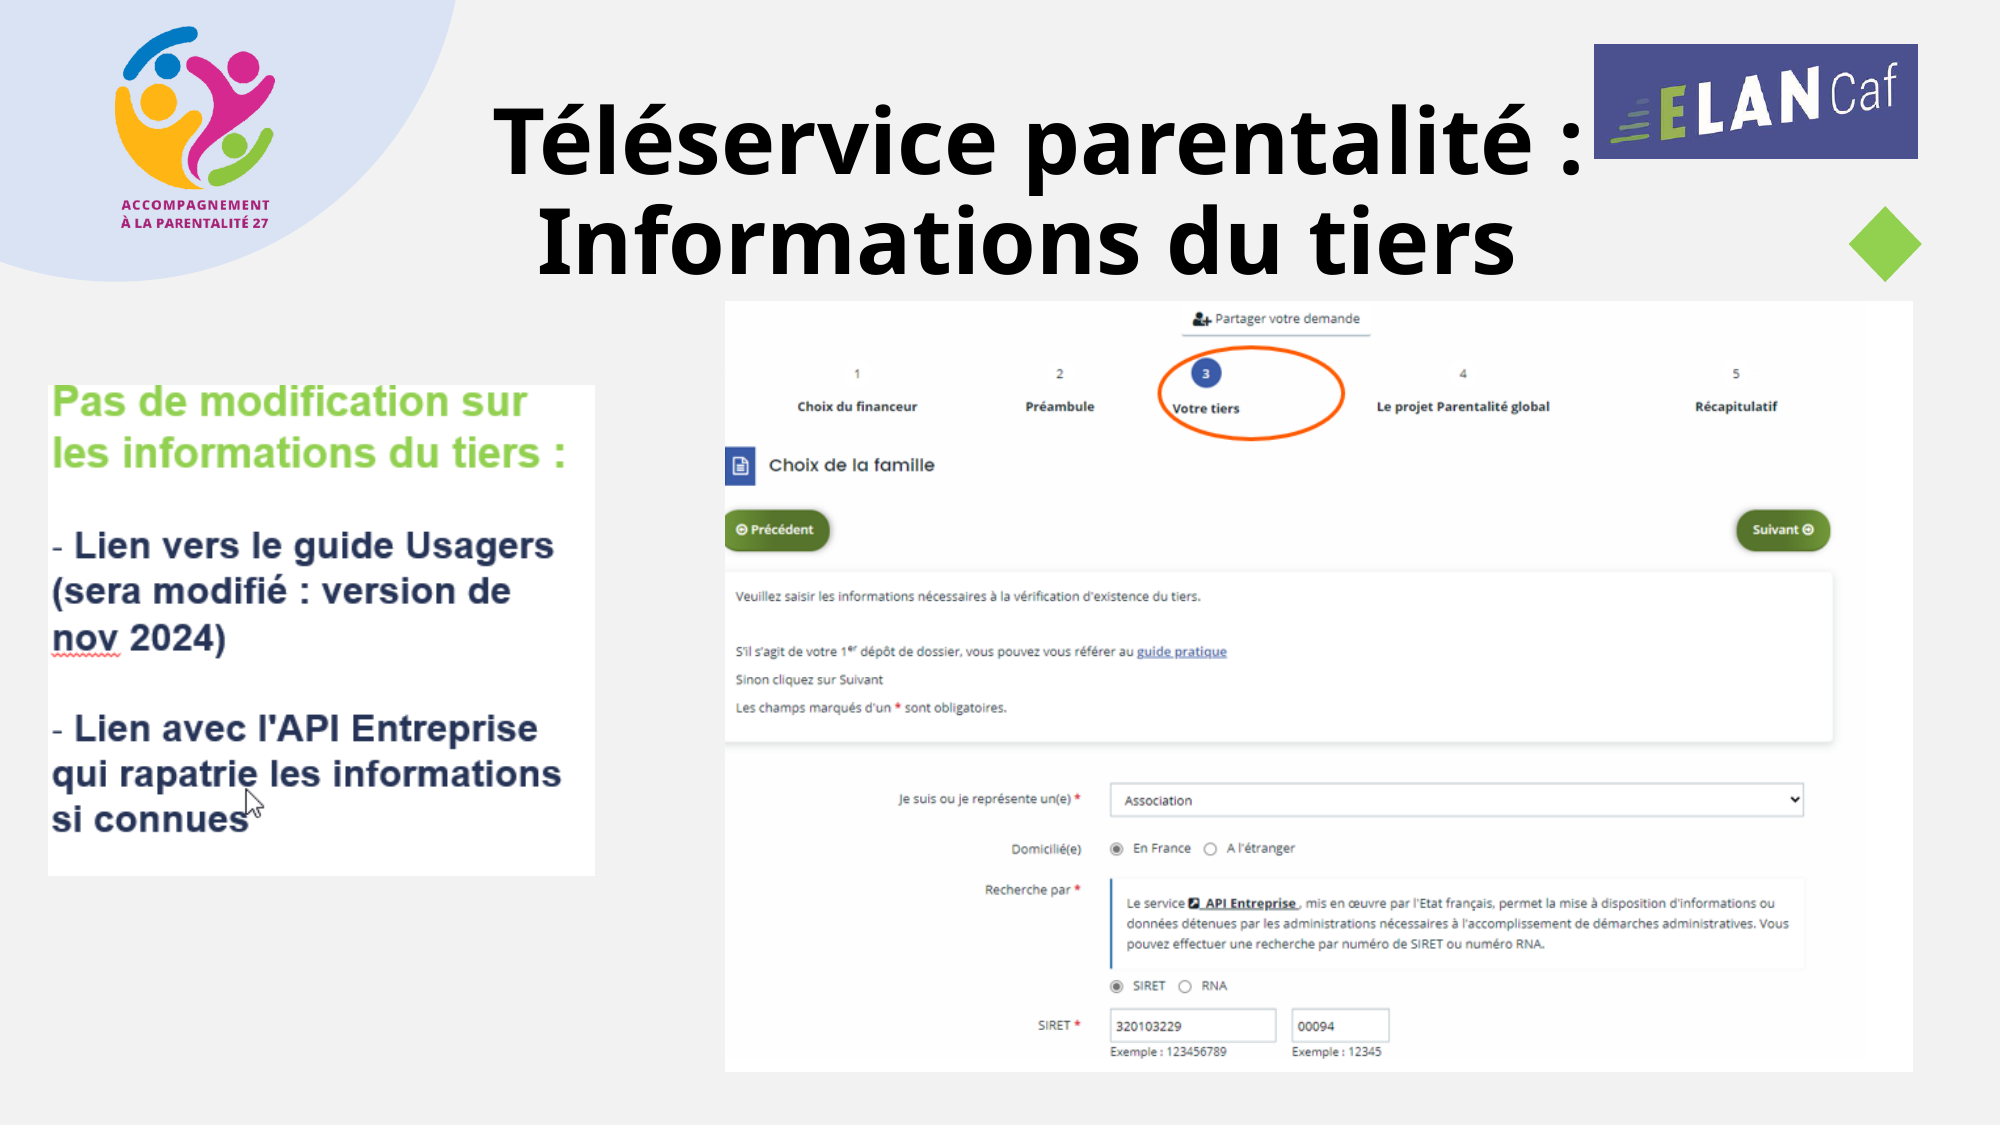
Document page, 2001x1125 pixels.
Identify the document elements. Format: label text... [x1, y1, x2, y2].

text_box [0, 0, 456, 282]
picture [48, 385, 595, 876]
picture [725, 301, 1913, 1072]
picture [87, 18, 308, 240]
picture [1594, 44, 1918, 159]
text_box [1848, 206, 1922, 283]
text_box [87, 287, 1918, 1091]
title Téléservice parentalité : Informations du tiers [462, 0, 1616, 287]
